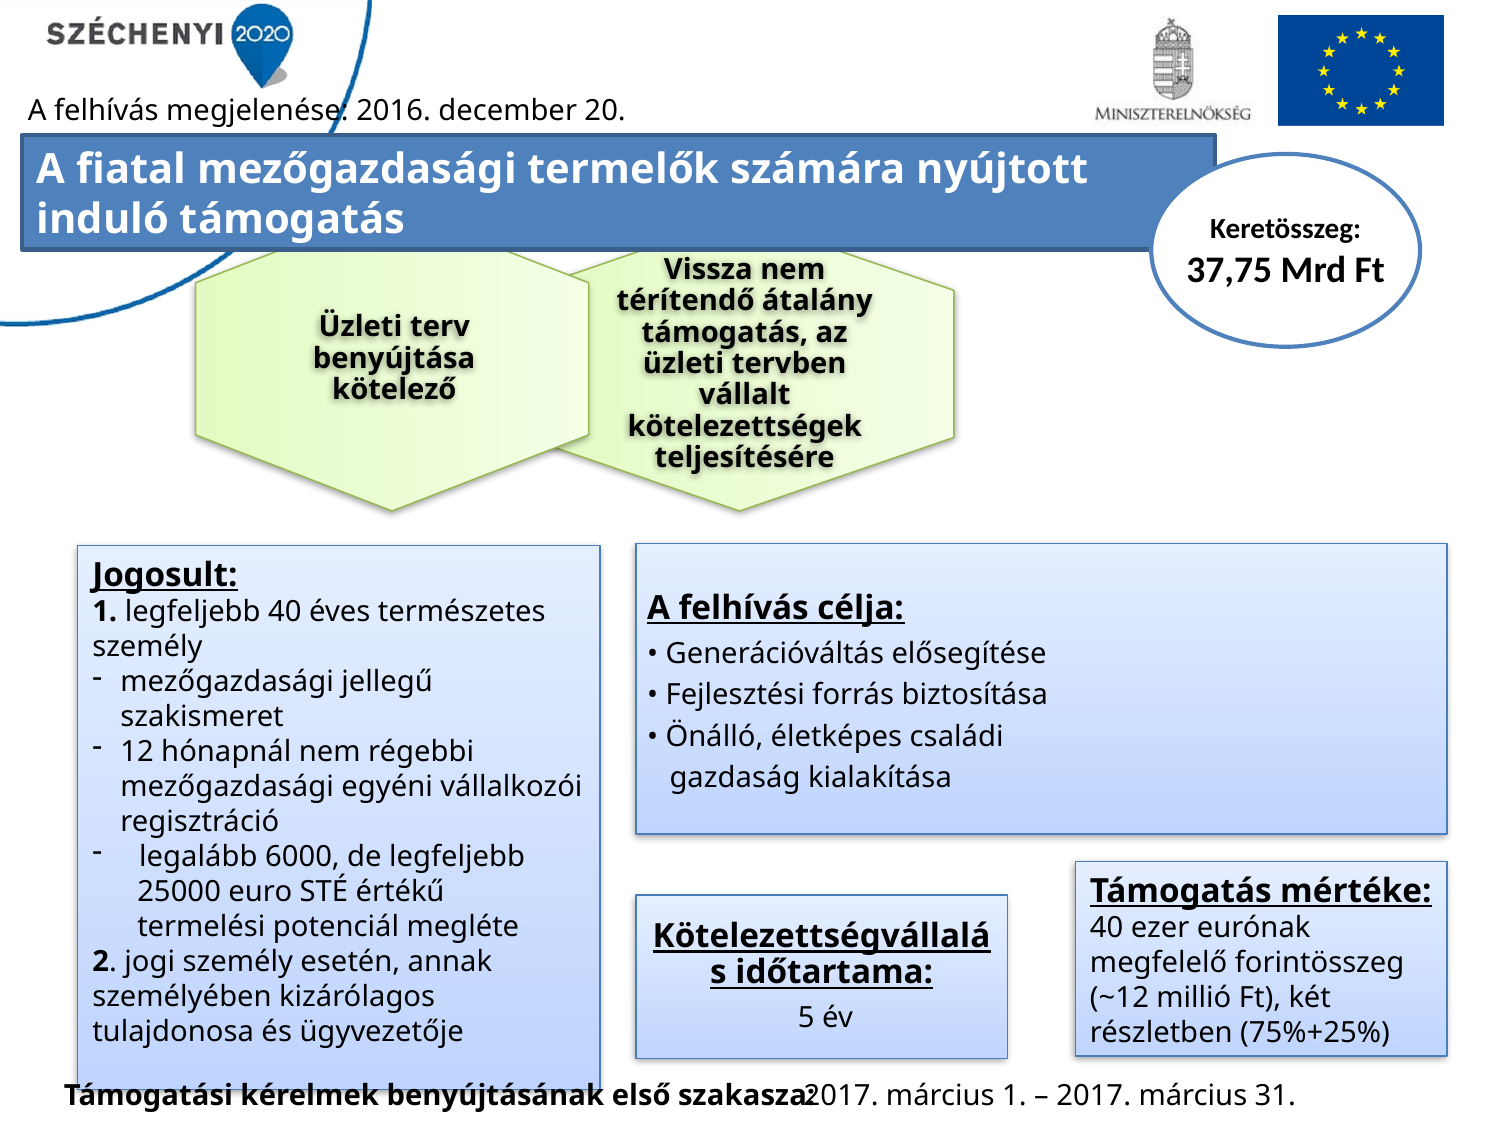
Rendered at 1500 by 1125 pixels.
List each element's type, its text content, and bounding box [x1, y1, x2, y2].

picture [0, 0, 372, 327]
text_box Jogosult: 1. legfeljebb 40 éves természetes személy mezőgazdasági jellegű szakismeret 12 hónapnál nem régebbi mezőgazdasági egyéni vállalkozói regisztráció legalább 6000, de legfeljebb 25000 euro STÉ értékű termelési potenciál megléte 2. jogi személy esetén, annak személyében kizárólagos tulajdonosa és ügyvezetője [77, 545, 601, 1068]
text_box [1149, 151, 1423, 349]
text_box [195, 206, 589, 512]
text_box A felhívás célja: • Generációváltás elősegítése • Fejlesztési forrás biztosítása • Önálló, életképes családi gazdaság kialakítása [635, 543, 1448, 835]
picture [1278, 15, 1444, 126]
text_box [593, 216, 955, 512]
text_box A fiatal mezőgazdasági termelők számára nyújtott induló támogatás [20, 133, 1217, 252]
picture [1092, 14, 1256, 126]
text_box Támogatás mértéke: 40 ezer eurónak megfelelő forintösszeg (~12 millió Ft), két részletben (75%+25%) [1075, 861, 1448, 1057]
text_box Támogatási kérelmek benyújtásának első szakasza: [49, 1068, 789, 1119]
text_box Kötelezettségvállalás időtartama: 5 év [635, 894, 1008, 1059]
text_box A felhívás megjelenése: 2016. december 20. [13, 83, 641, 134]
text_box Keretösszeg: 37,75 Mrd Ft [1171, 202, 1400, 297]
text_box 2017. március 1. – 2017. március 31. [789, 1068, 1467, 1119]
